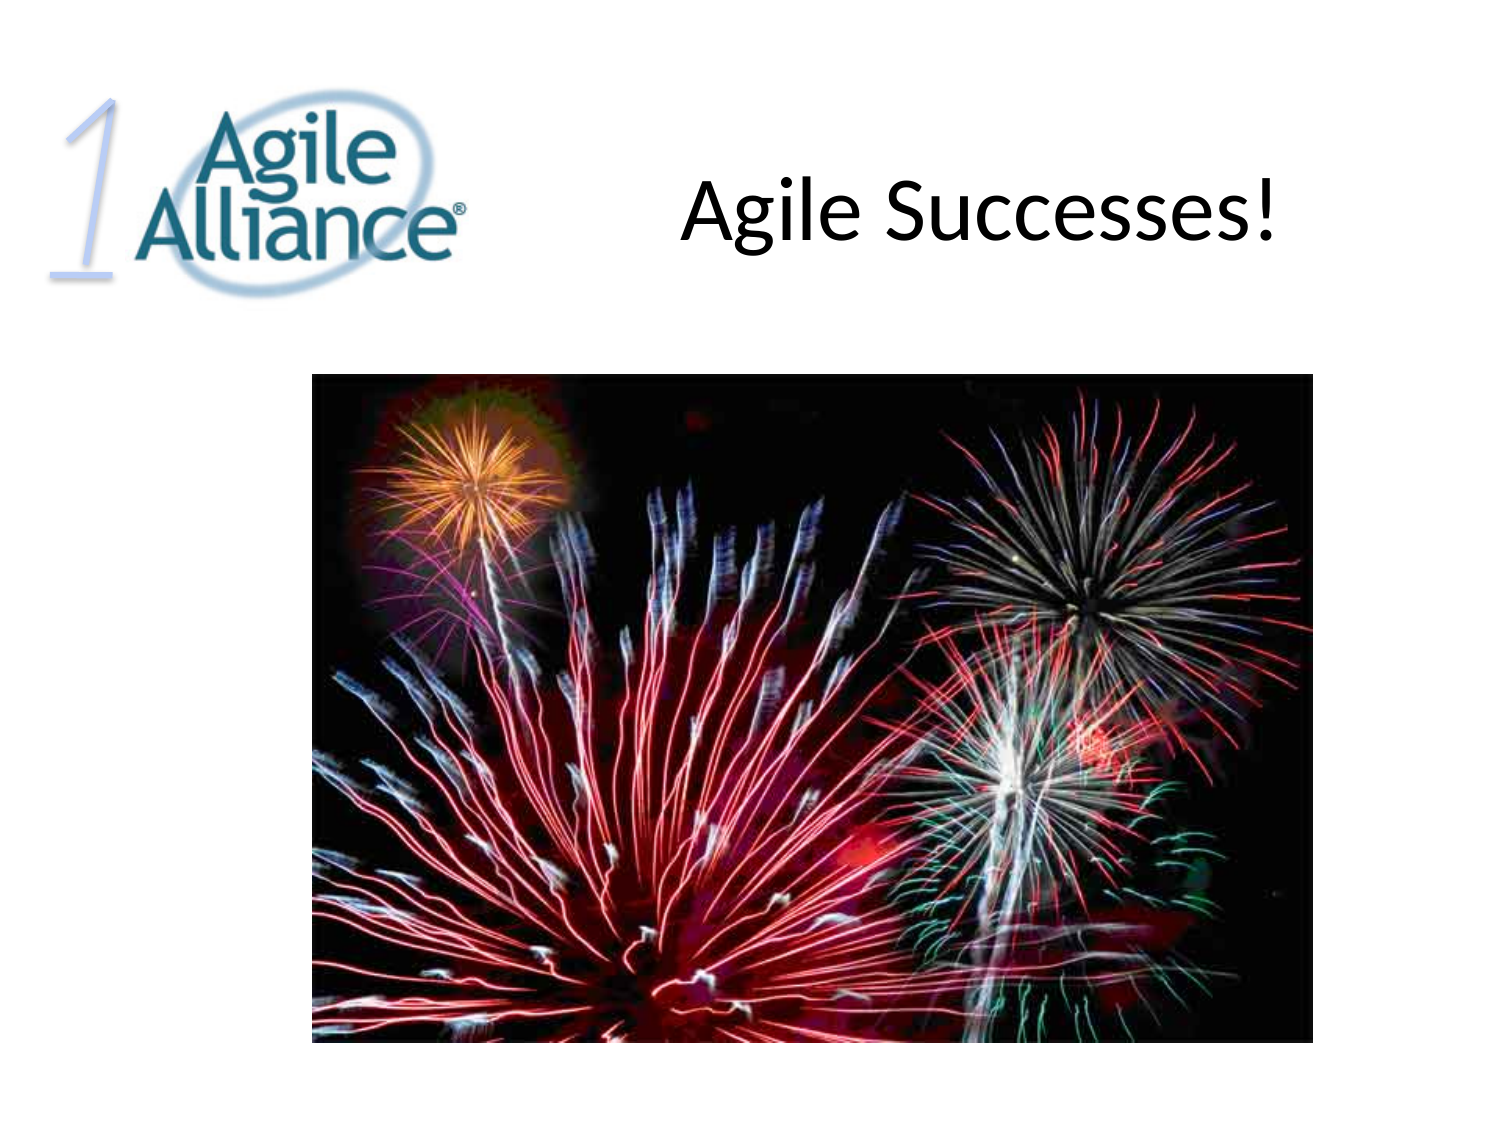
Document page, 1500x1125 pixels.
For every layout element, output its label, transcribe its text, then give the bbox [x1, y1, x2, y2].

picture [125, 74, 469, 311]
title Agile Successes! [512, 44, 1451, 363]
picture [312, 374, 1313, 1043]
